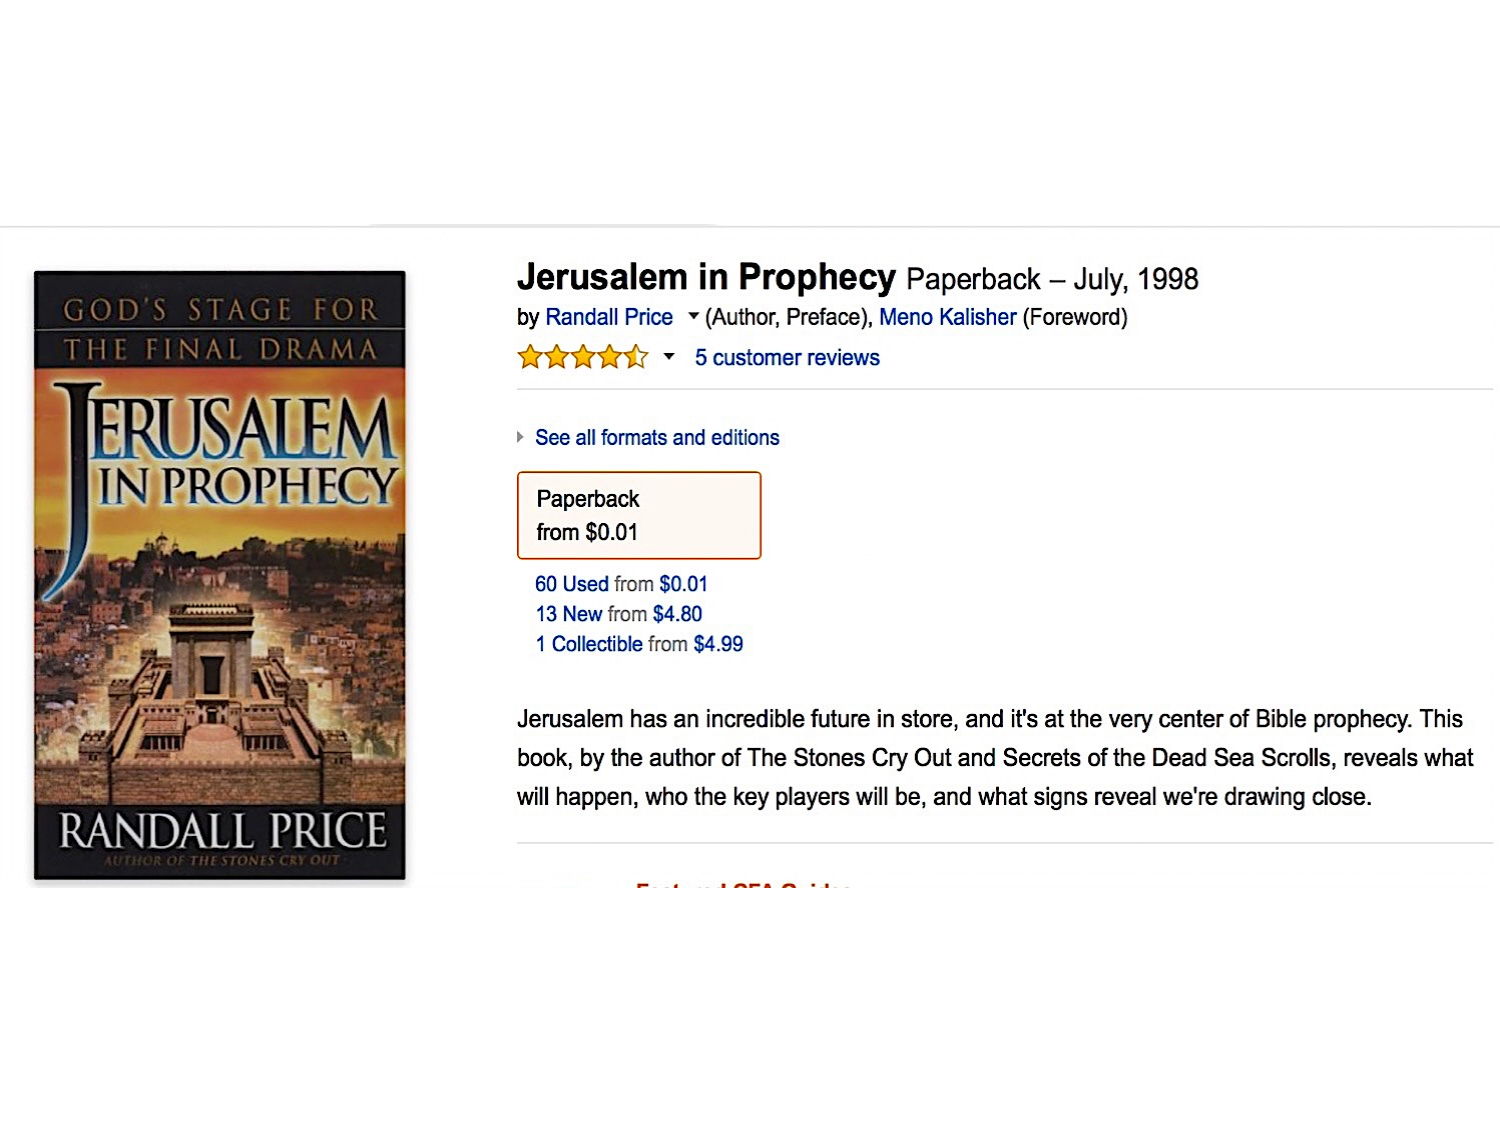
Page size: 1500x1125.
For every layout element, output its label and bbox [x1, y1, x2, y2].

picture [0, 224, 1500, 888]
